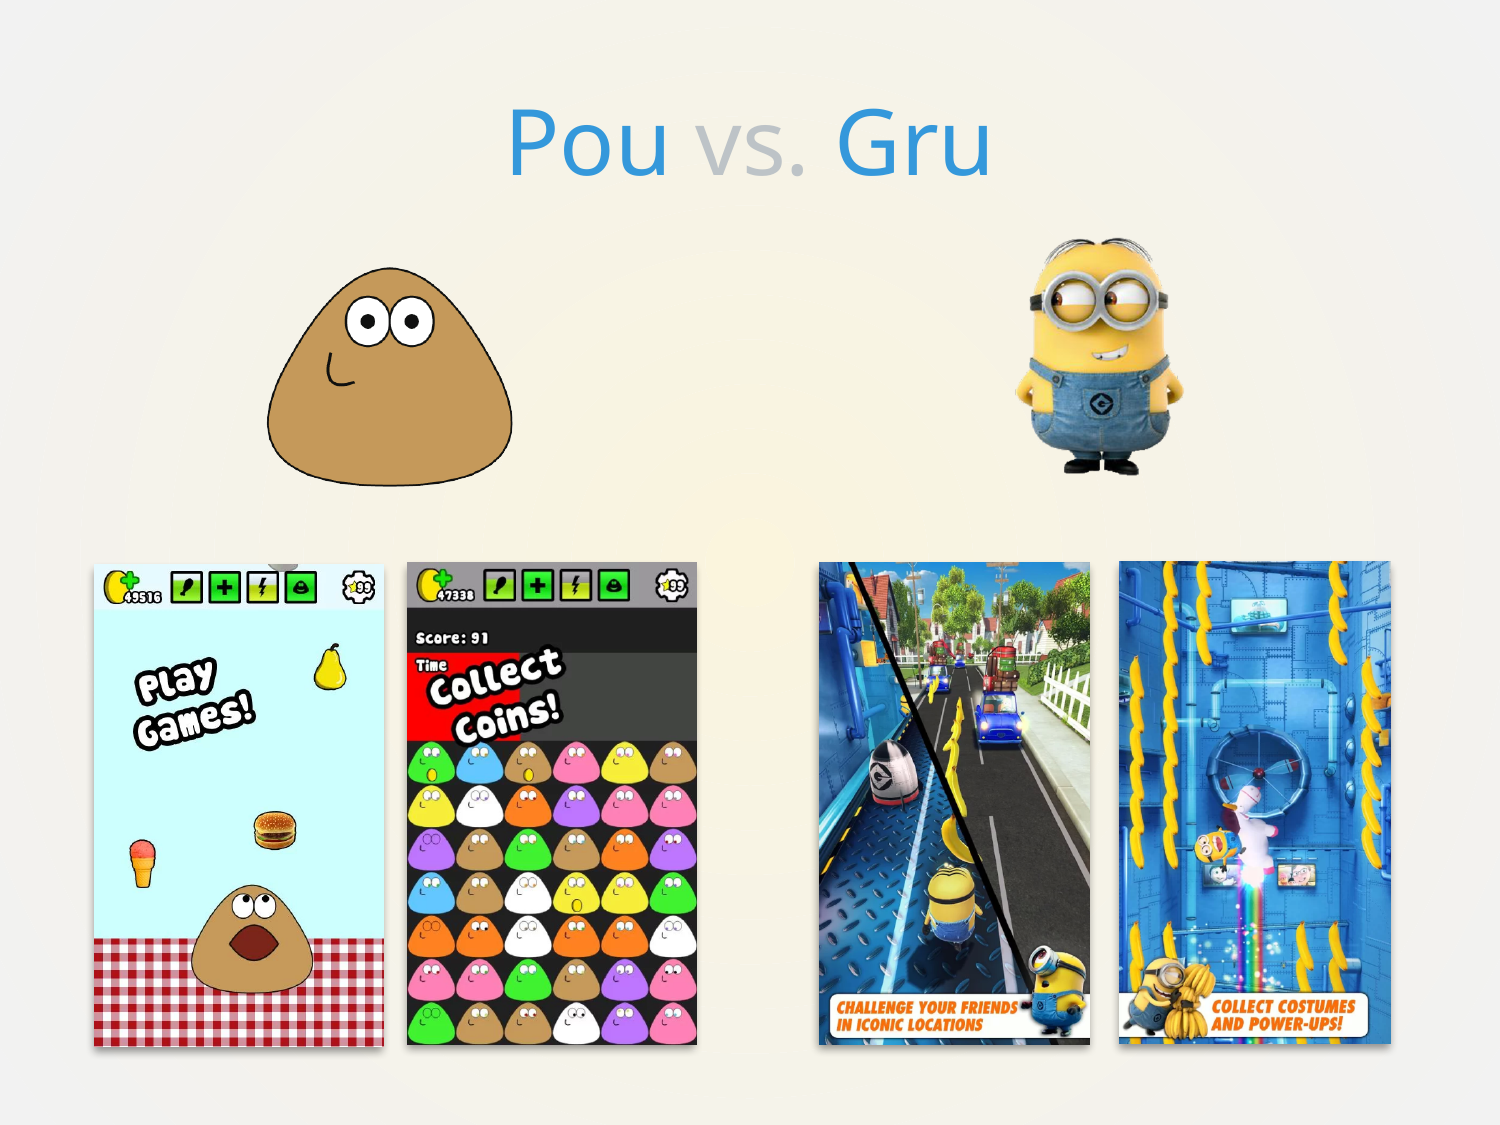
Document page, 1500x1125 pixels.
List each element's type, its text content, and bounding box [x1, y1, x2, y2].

picture [1004, 231, 1197, 486]
picture [265, 267, 513, 487]
picture [407, 562, 697, 1045]
picture [818, 562, 1091, 1045]
title Pou vs. Gru [75, 45, 1425, 233]
picture [1119, 561, 1391, 1045]
picture [94, 564, 384, 1048]
